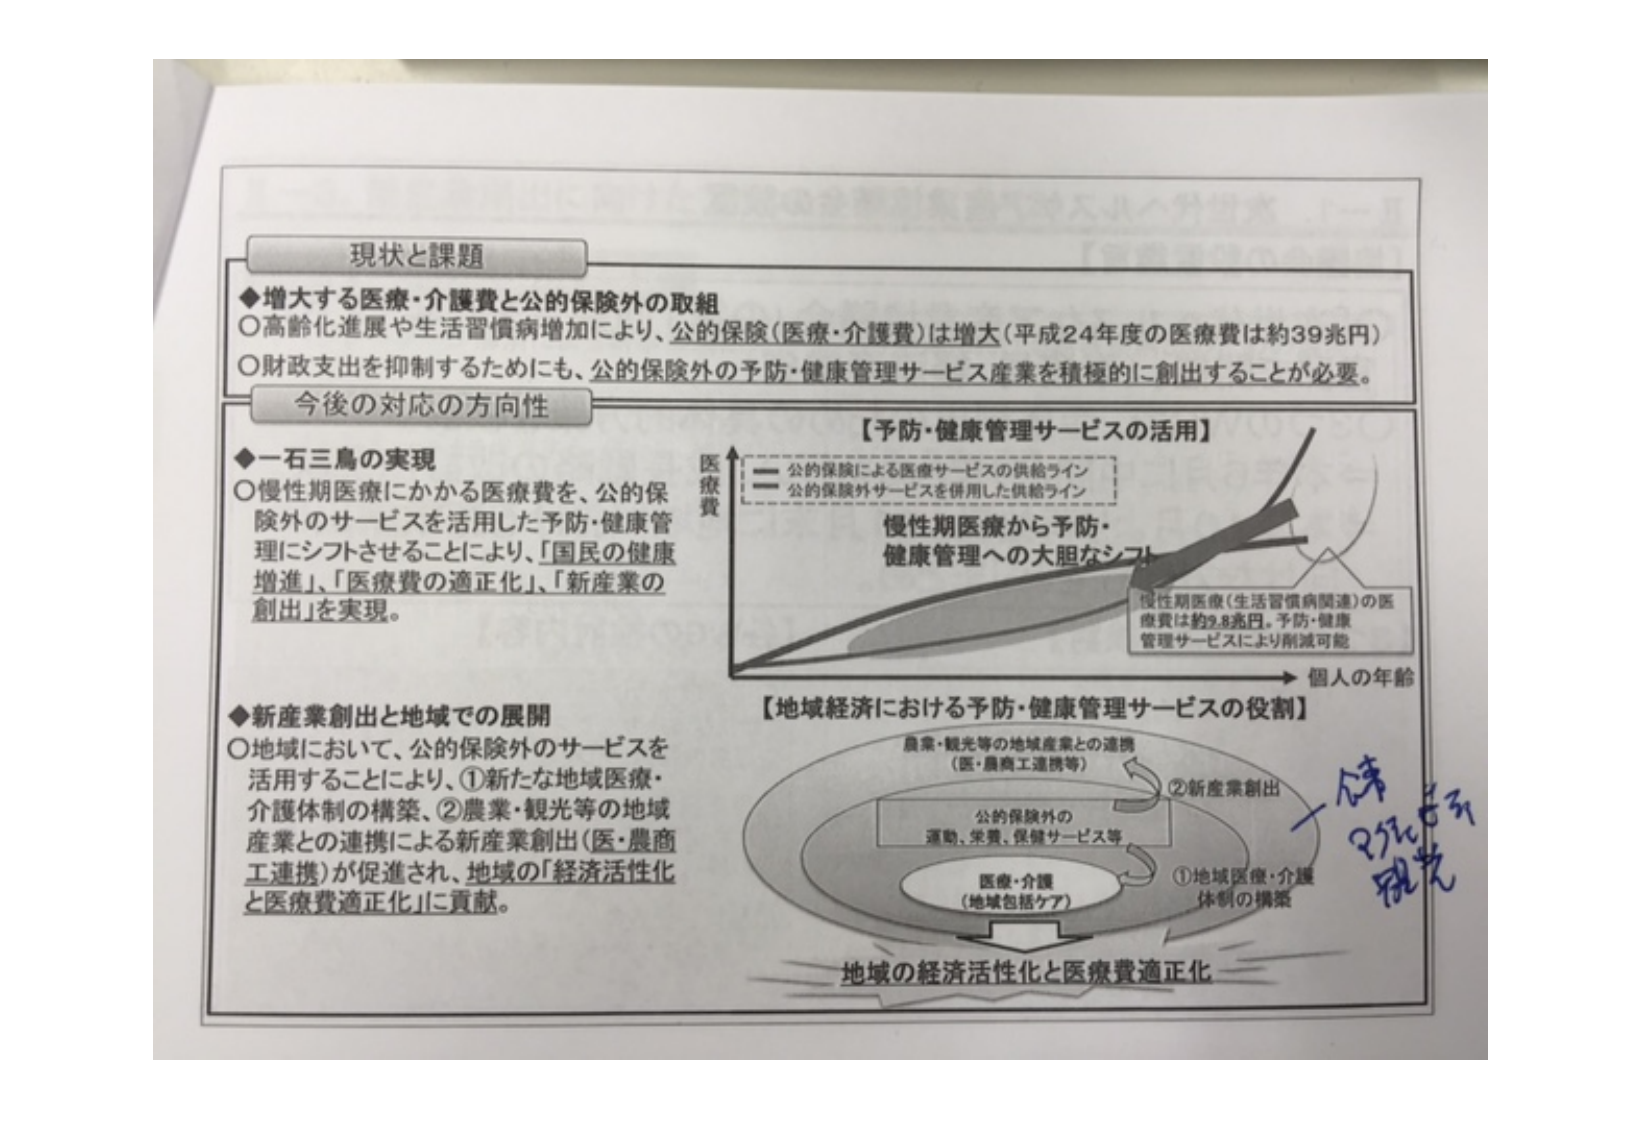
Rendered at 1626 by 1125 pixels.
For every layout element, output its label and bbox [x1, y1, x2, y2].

picture [153, 59, 1488, 1060]
